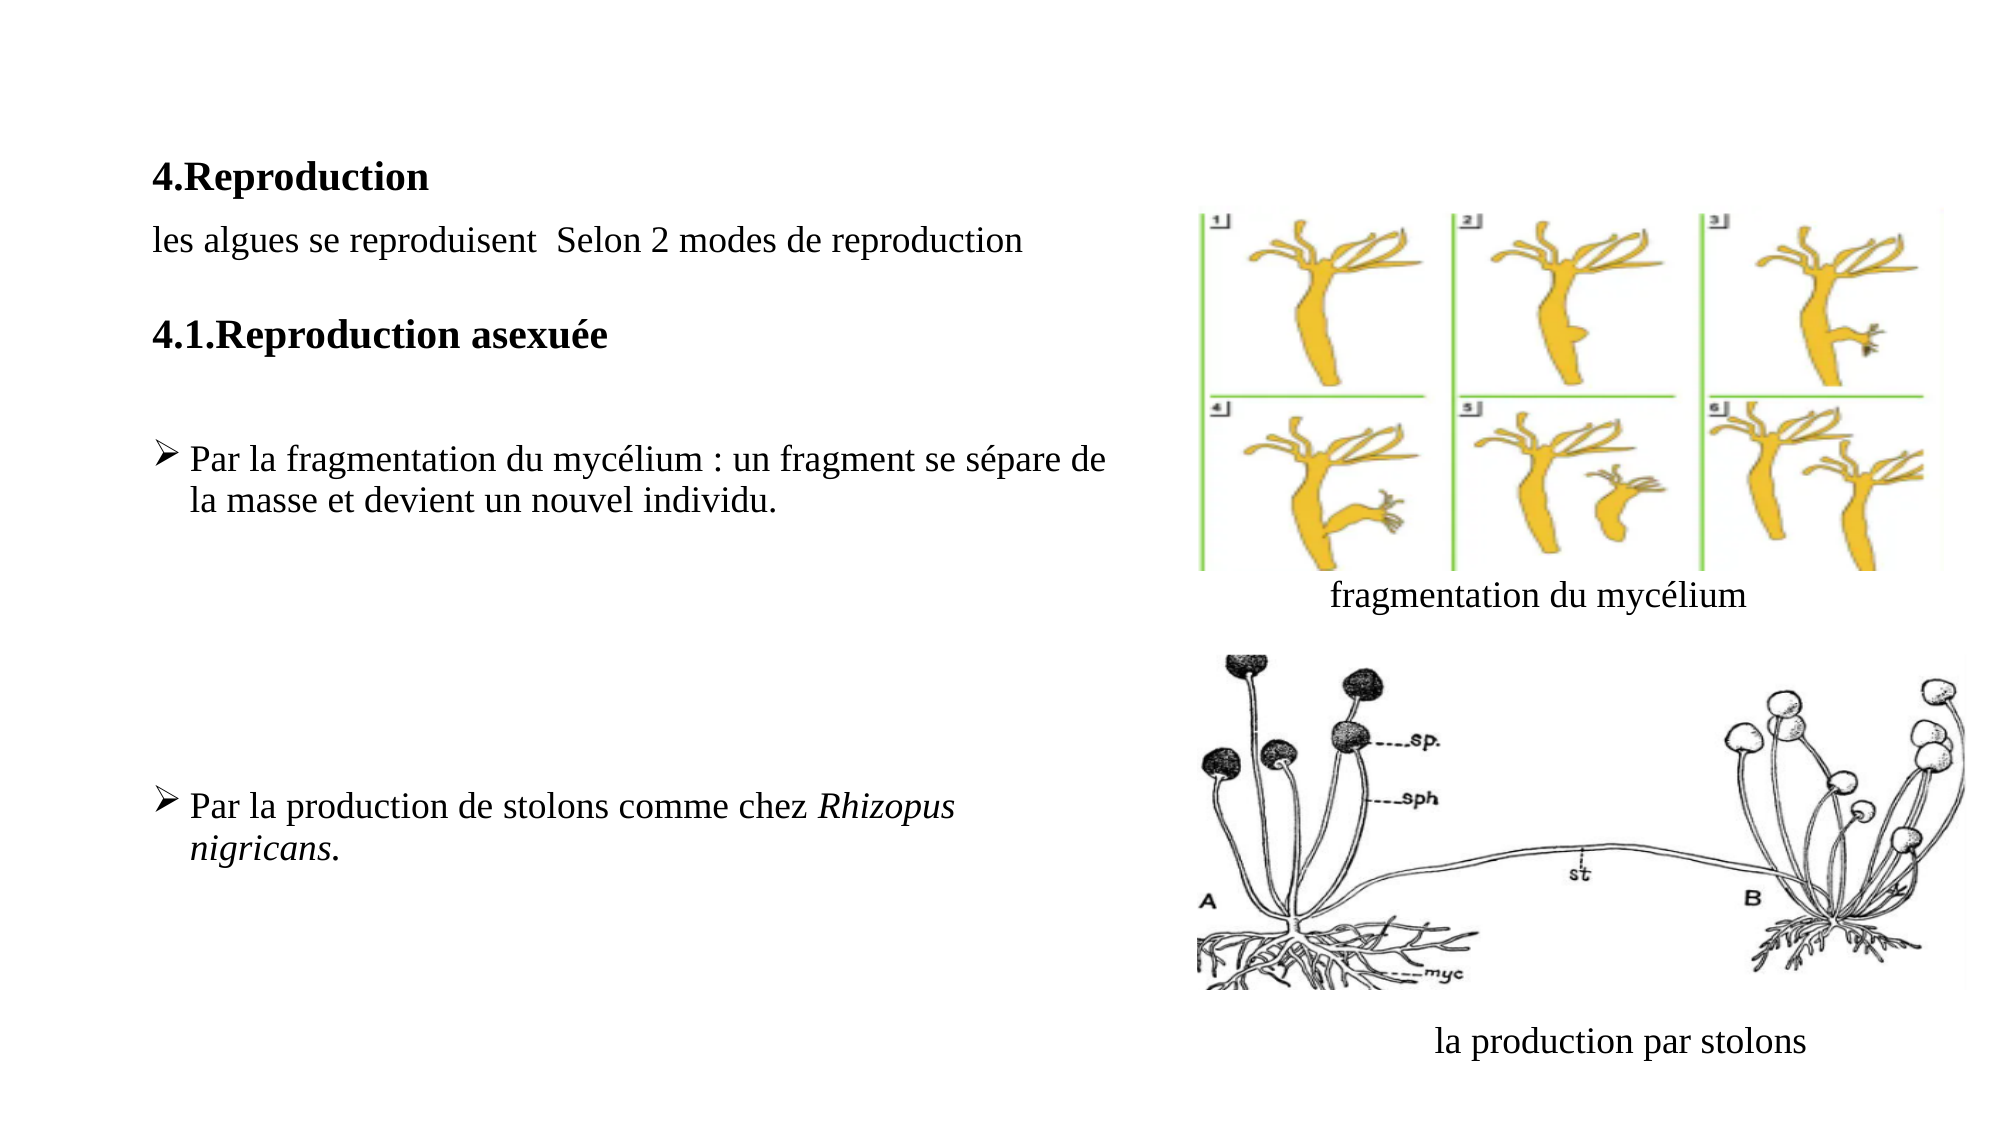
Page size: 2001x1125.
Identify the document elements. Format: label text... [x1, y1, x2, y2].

text_box la production par stolons [1419, 1008, 1832, 1068]
picture [1197, 647, 1969, 990]
list 4.Reproduction les algues se reproduisent Selon 2 modes de reproduction 4.1.Reproduction asexuée Par la fragmentation du mycélium : un fragment se sépare de la masse et devient un nouvel individu. Par la production de stolons comme chez Rhizopus nigricans. [137, 56, 1131, 1085]
text_box fragmentation du mycélium [1314, 571, 1773, 623]
picture [1197, 195, 1944, 571]
